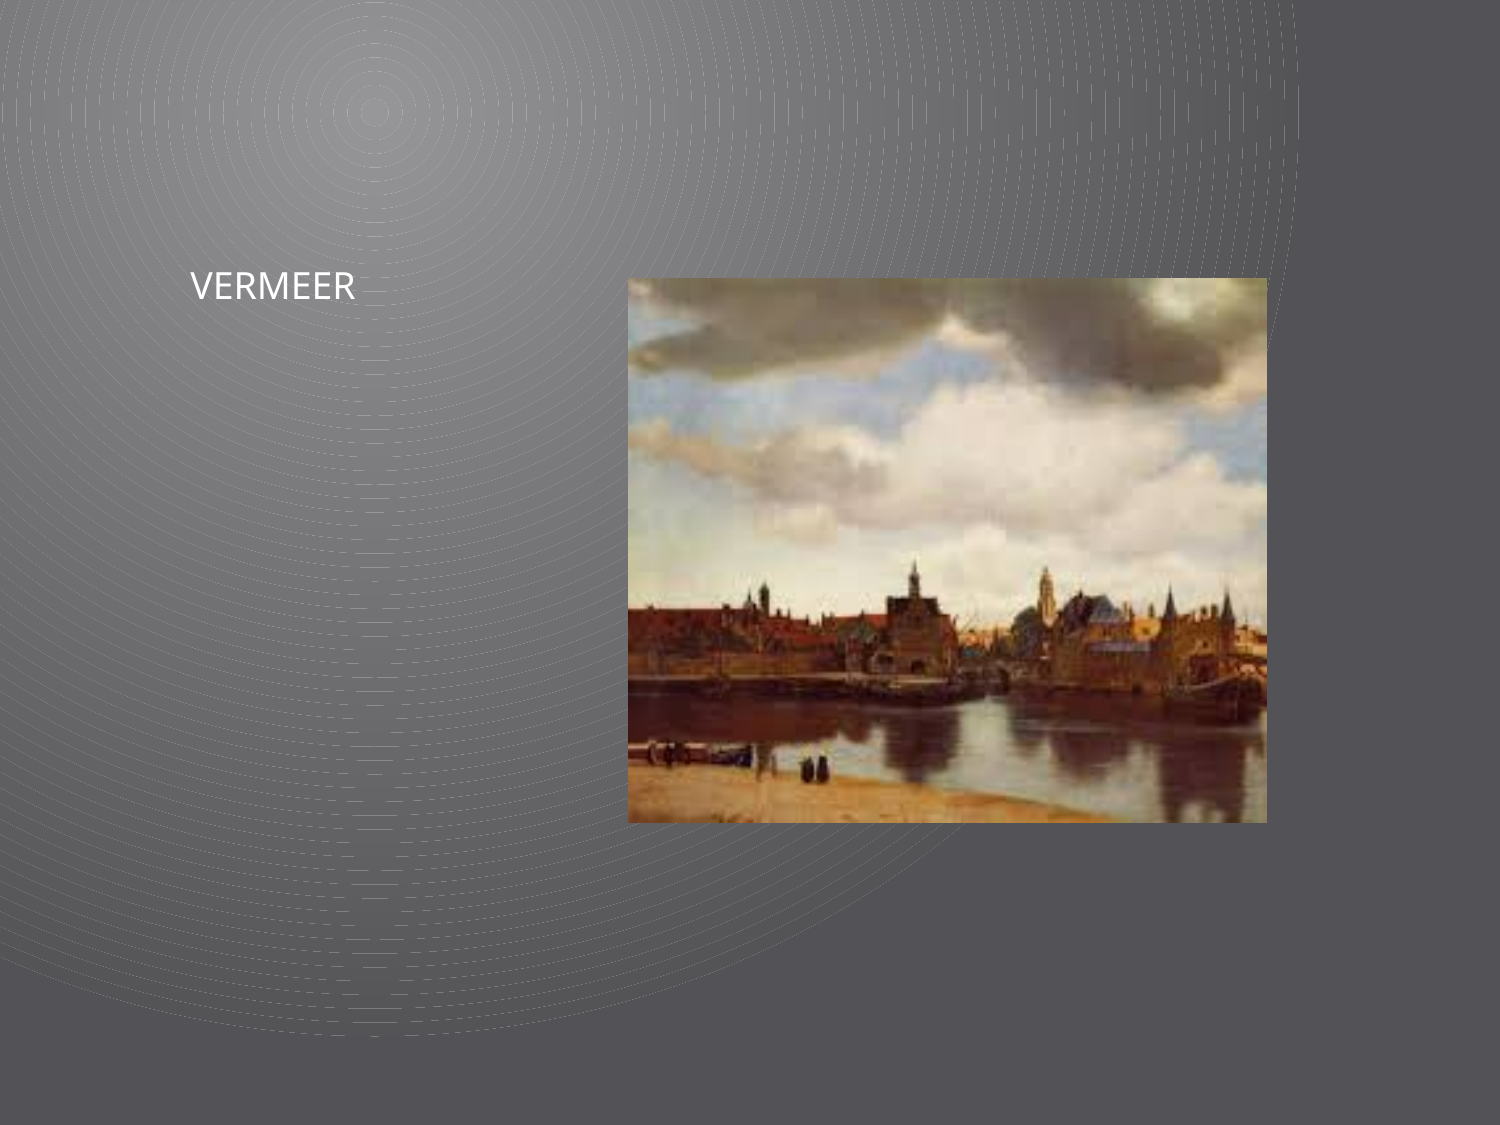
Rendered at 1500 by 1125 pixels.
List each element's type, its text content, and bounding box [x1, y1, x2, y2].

picture [627, 278, 1268, 824]
title VERMEER [175, 254, 516, 580]
